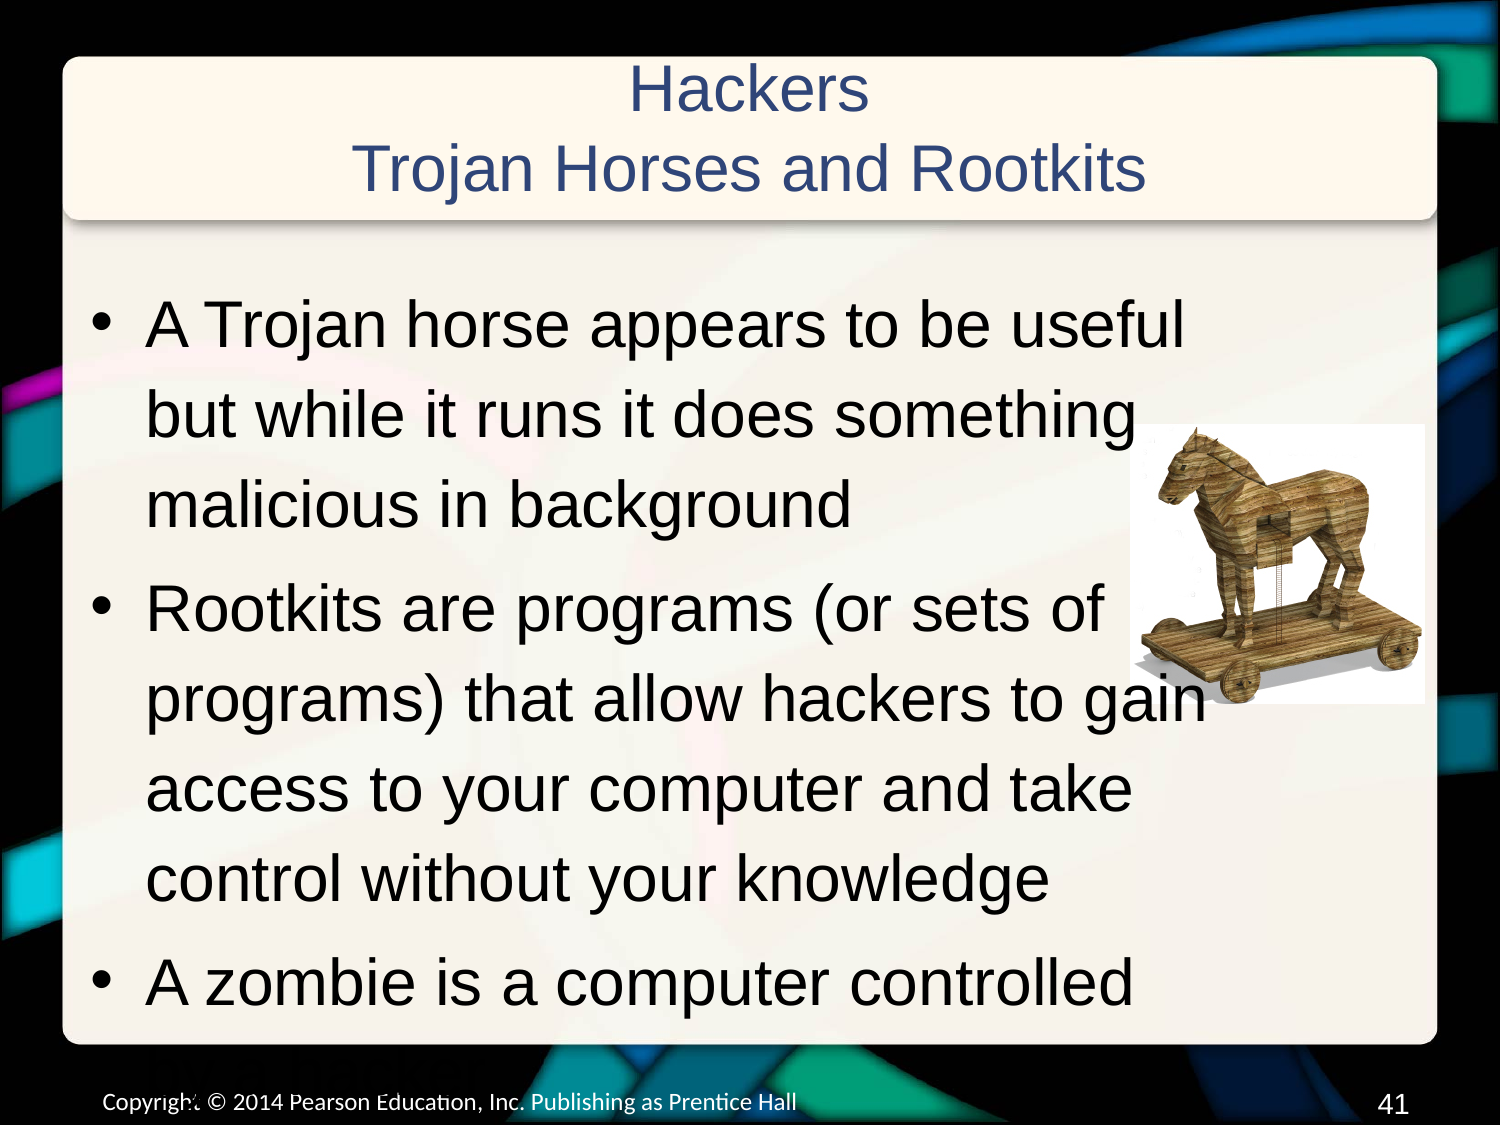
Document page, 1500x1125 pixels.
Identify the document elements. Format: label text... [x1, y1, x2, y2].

footer Copyright © 2014 Pearson Education, Inc. Publishing as Prentice Hall [87, 1077, 1138, 1123]
title Hackers Trojan Horses and Rootkits [62, 37, 1438, 213]
list A Trojan horse appears to be useful but while it runs it does something malicious in background Rootkits are programs (or sets of programs) that allow hackers to gain access to your computer and take control without your knowledge A zombie is a computer controlled by a hacker [75, 262, 1225, 1125]
slide_number 40 [1200, 1080, 1425, 1125]
picture [0, 0, 1500, 1125]
